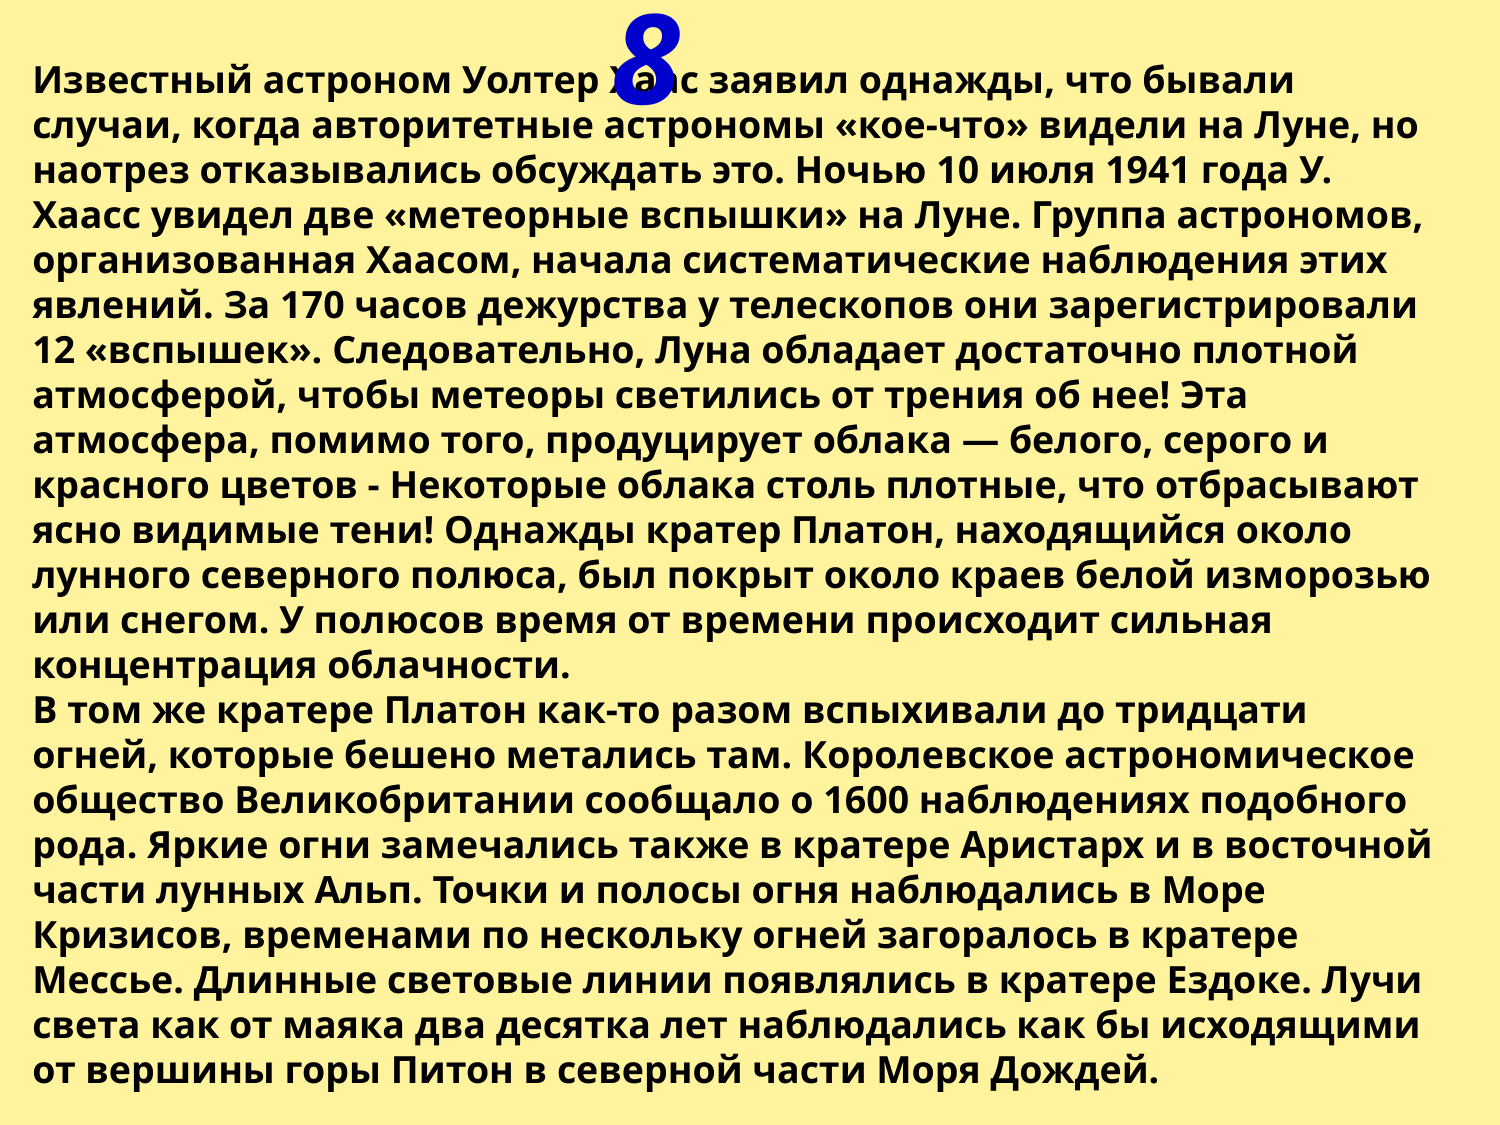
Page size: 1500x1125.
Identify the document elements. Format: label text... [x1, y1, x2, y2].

text_box 8 [596, 0, 727, 137]
text_box Известный астроном Уолтер Хаас заявил однажды, что бывали случаи, когда авторитетные астрономы «кое-что» видели на Луне, но наотрез отказывались обсуждать это. Ночью 10 июля 1941 года У. Хаасс увидел две «метеорные вспышки» на Луне. Группа астрономов, организованная Хаасом, начала систематические наблюдения этих явлений. За 170 часов дежурства у телескопов они зарегистрировали 12 «вспышек». Следовательно, Луна обладает достаточно плотной атмосферой, чтобы метеоры светились от трения об нее! Эта атмосфера, помимо того, продуцирует облака — белого, серого и красного цветов - Некоторые облака столь плотные, что отбрасывают ясно видимые тени! Однажды кратер Платон, находящийся около лунного северного полюса, был покрыт около краев белой изморозью или снегом. У полюсов время от времени происходит сильная концентрация облачности. В том же кратере Платон как-то разом вспыхивали до тридцати огней, которые бешено метались там. Королевское астрономическое общество Великобритании сообщало о 1600 наблюдениях подобного рода. Яркие огни замечались также в кратере Аристарх и в восточной части лунных Альп. Точки и полосы огня наблюдались в Море Кризисов, временами по нескольку огней загоралось в кратере Мессье. Длинные световые линии появлялись в кратере Ездоке. Лучи света как от маяка два десятка лет наблюдались как бы исходящими от вершины горы Питон в северной части Моря Дождей. [17, 48, 1453, 1099]
